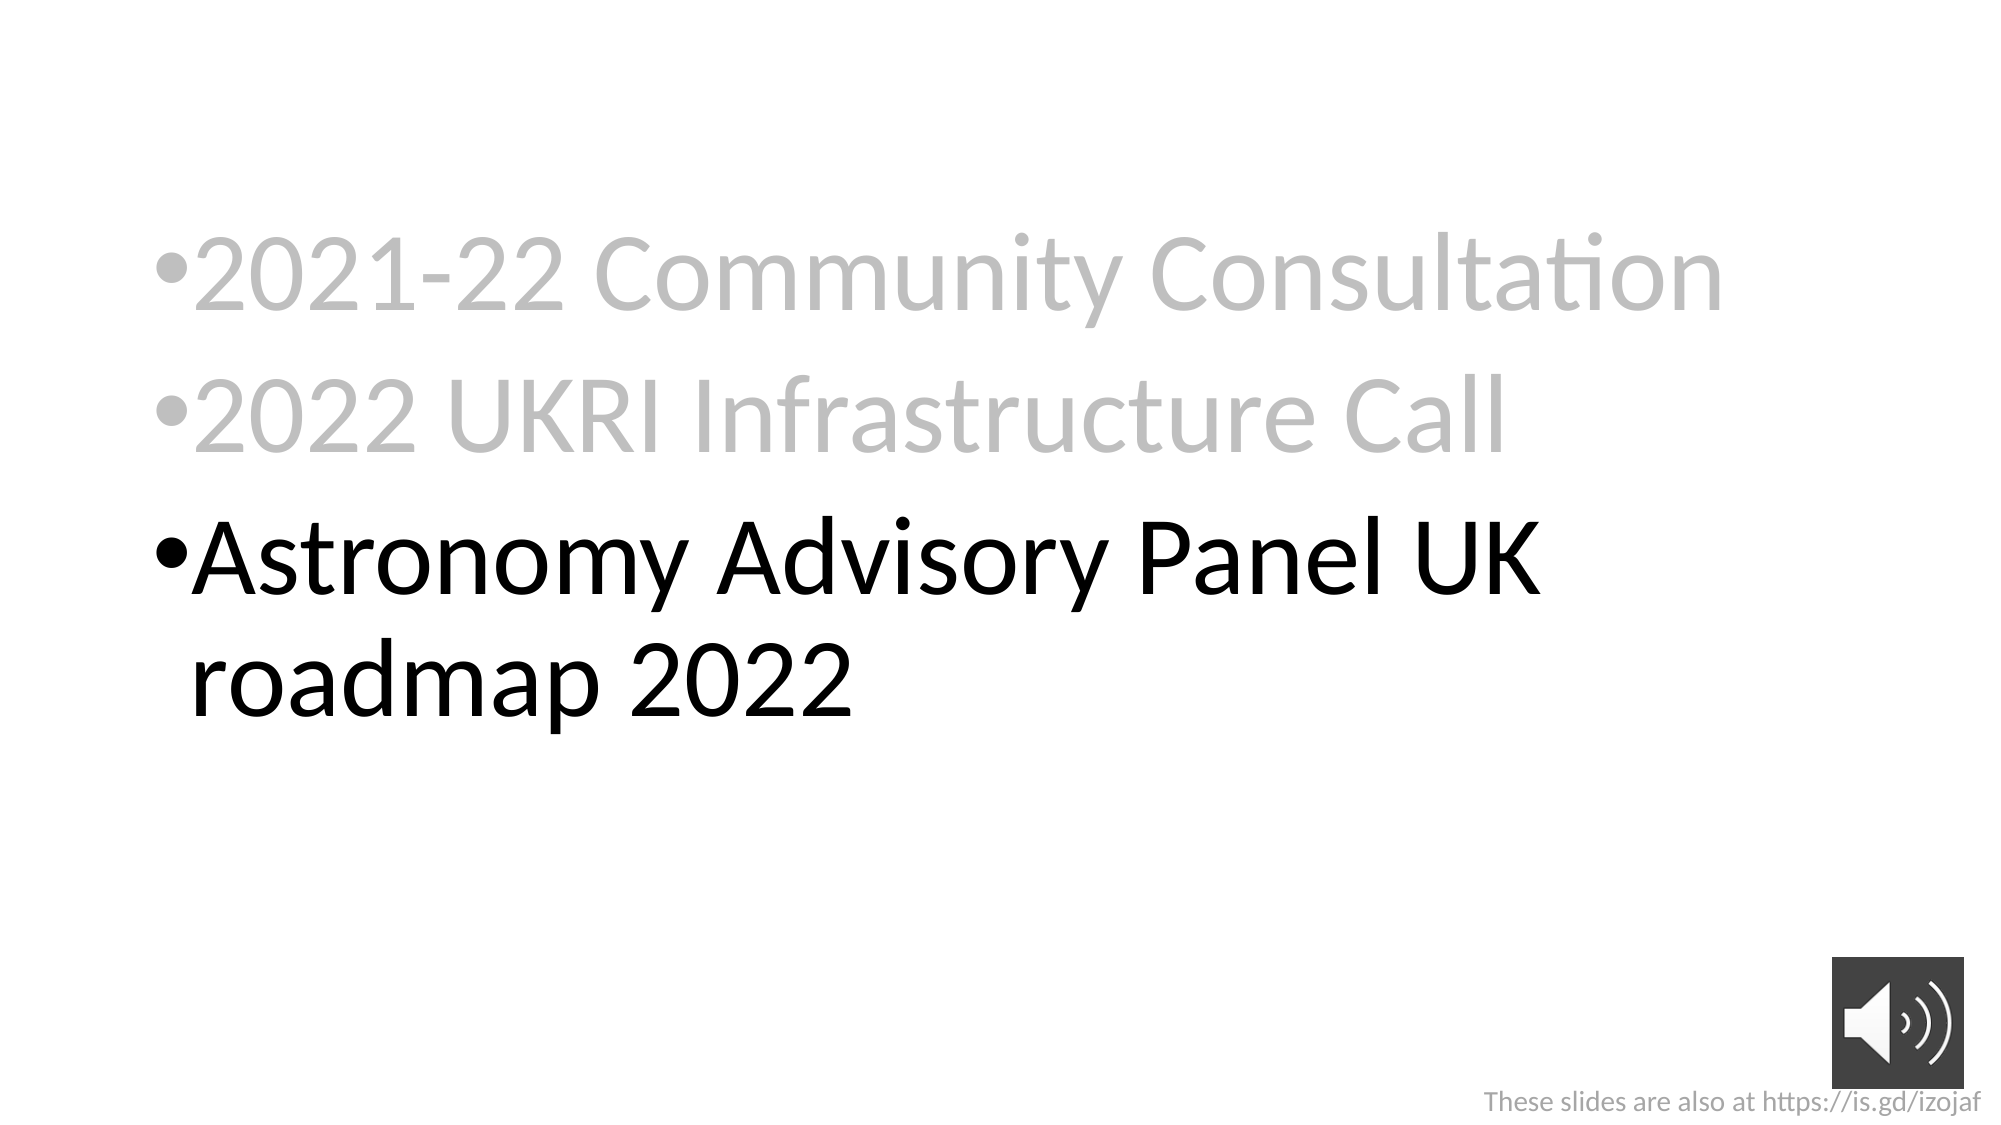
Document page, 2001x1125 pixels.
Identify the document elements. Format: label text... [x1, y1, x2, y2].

picture [1831, 956, 1965, 1090]
list 2021-22 Community Consultation 2022 UKRI Infrastructure Call Astronomy Advisory Panel UK roadmap 2022 [137, 205, 1863, 920]
text_box These slides are also at https://is.gd/izojaf [1469, 1074, 1997, 1125]
